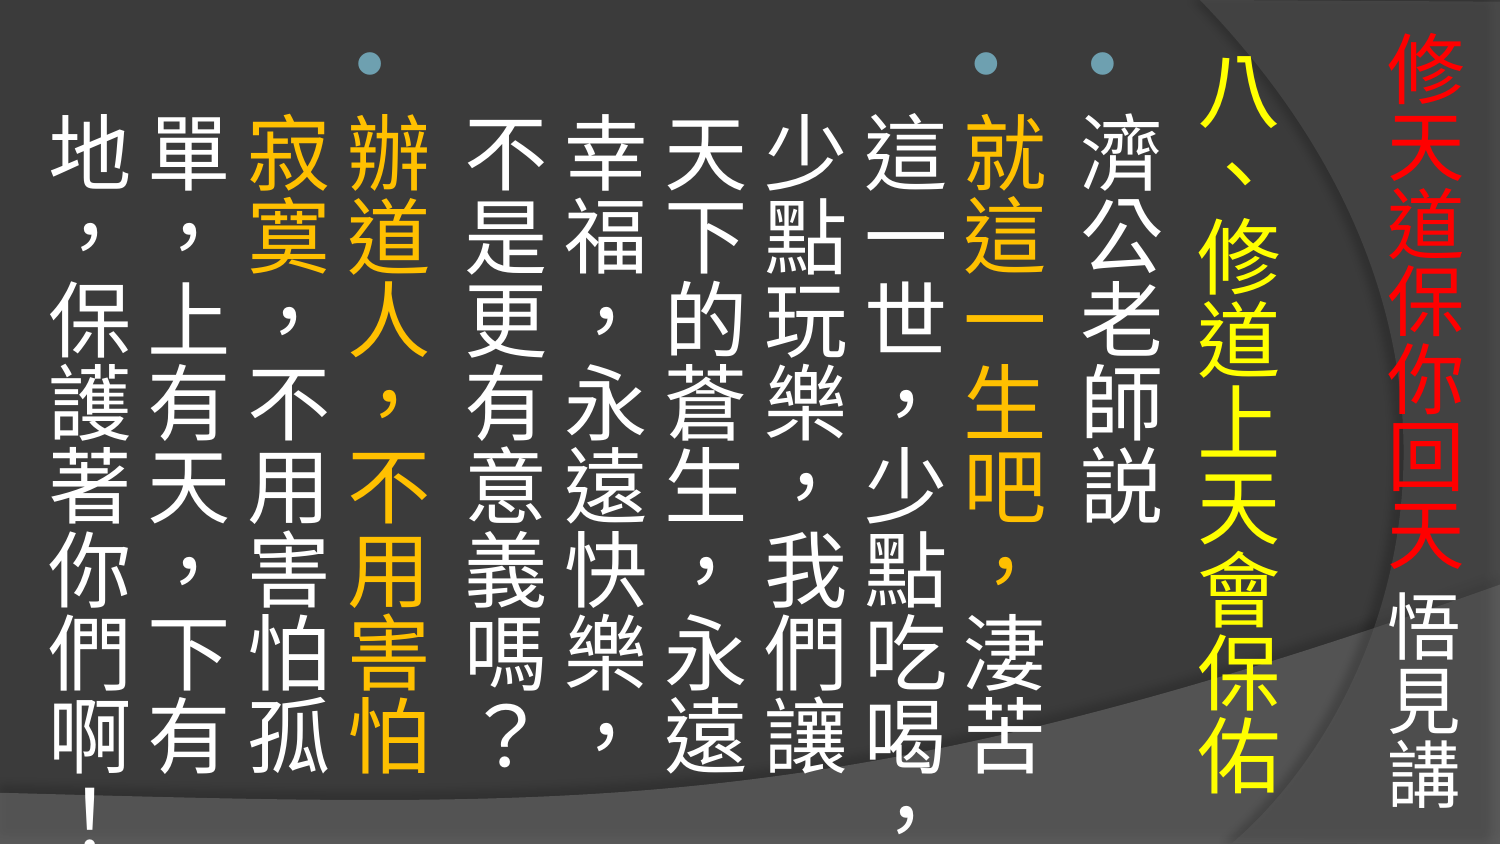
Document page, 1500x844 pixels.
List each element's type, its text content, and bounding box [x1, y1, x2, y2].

title 修天道保你回天 悟見講 [1364, 21, 1483, 820]
list 八、修道上天會保佑 濟公老師説 就這一生吧，淒苦這一世，少點吃喝，少點玩樂，我們讓天下的蒼生，永遠幸福，永遠快樂，不是更有意義嗎？ 辦道人，不用害怕寂寞，不用害怕孤單，上有天，下有地，保護著你們啊！ [29, 27, 1365, 820]
